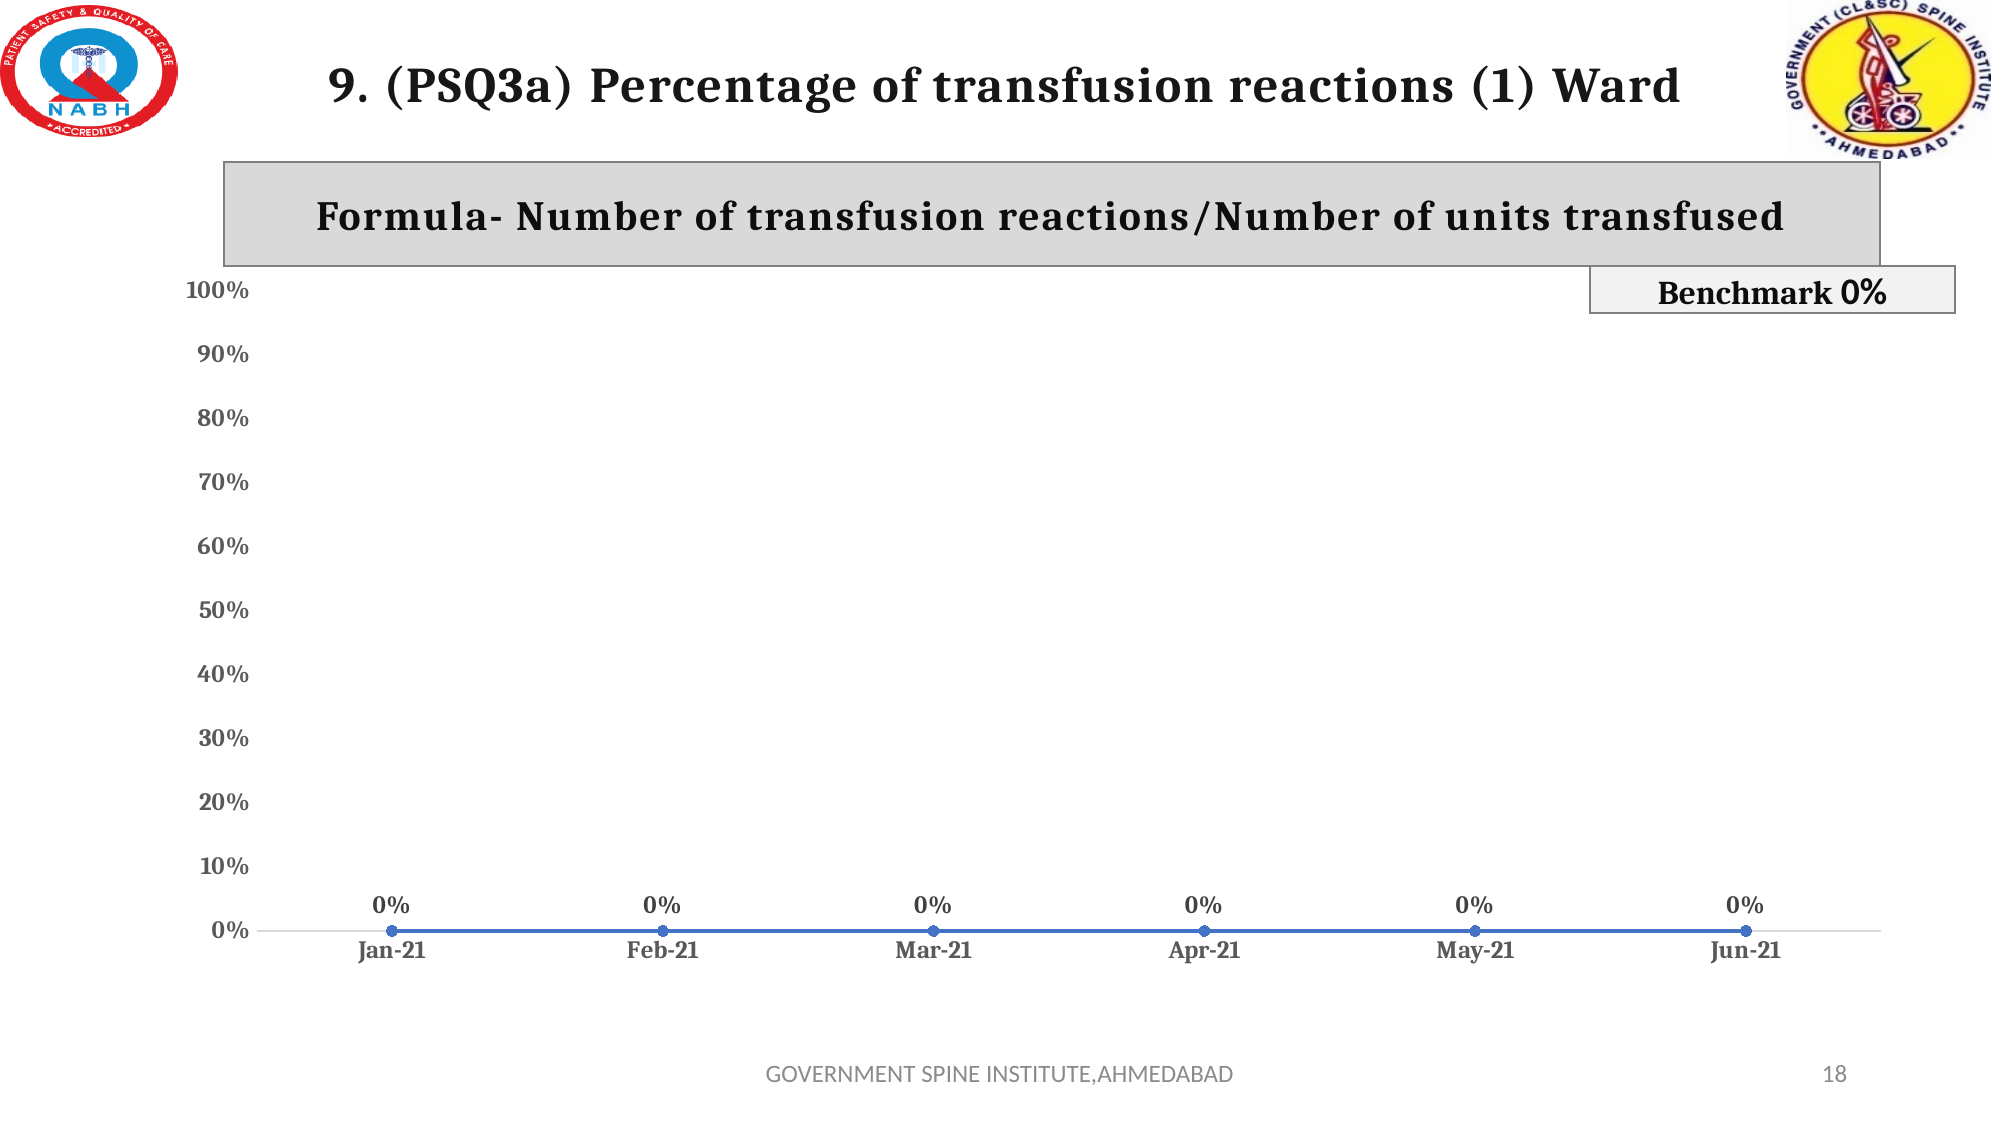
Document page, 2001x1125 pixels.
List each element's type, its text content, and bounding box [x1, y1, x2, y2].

picture [0, 5, 178, 137]
footer GOVERNMENT SPINE INSTITUTE,AHMEDABAD [662, 1069, 1338, 1103]
picture [1786, 0, 1991, 160]
title 9. (PSQ3a) Percentage of transfusion reactions (1) Ward [119, 16, 1786, 156]
text_box Benchmark 0% [1589, 265, 1956, 314]
chart [51, 276, 1905, 1069]
text_box Formula- Number of transfusion reactions/Number of units transfused [223, 161, 1881, 267]
slide_number 18 [1412, 1069, 1863, 1103]
